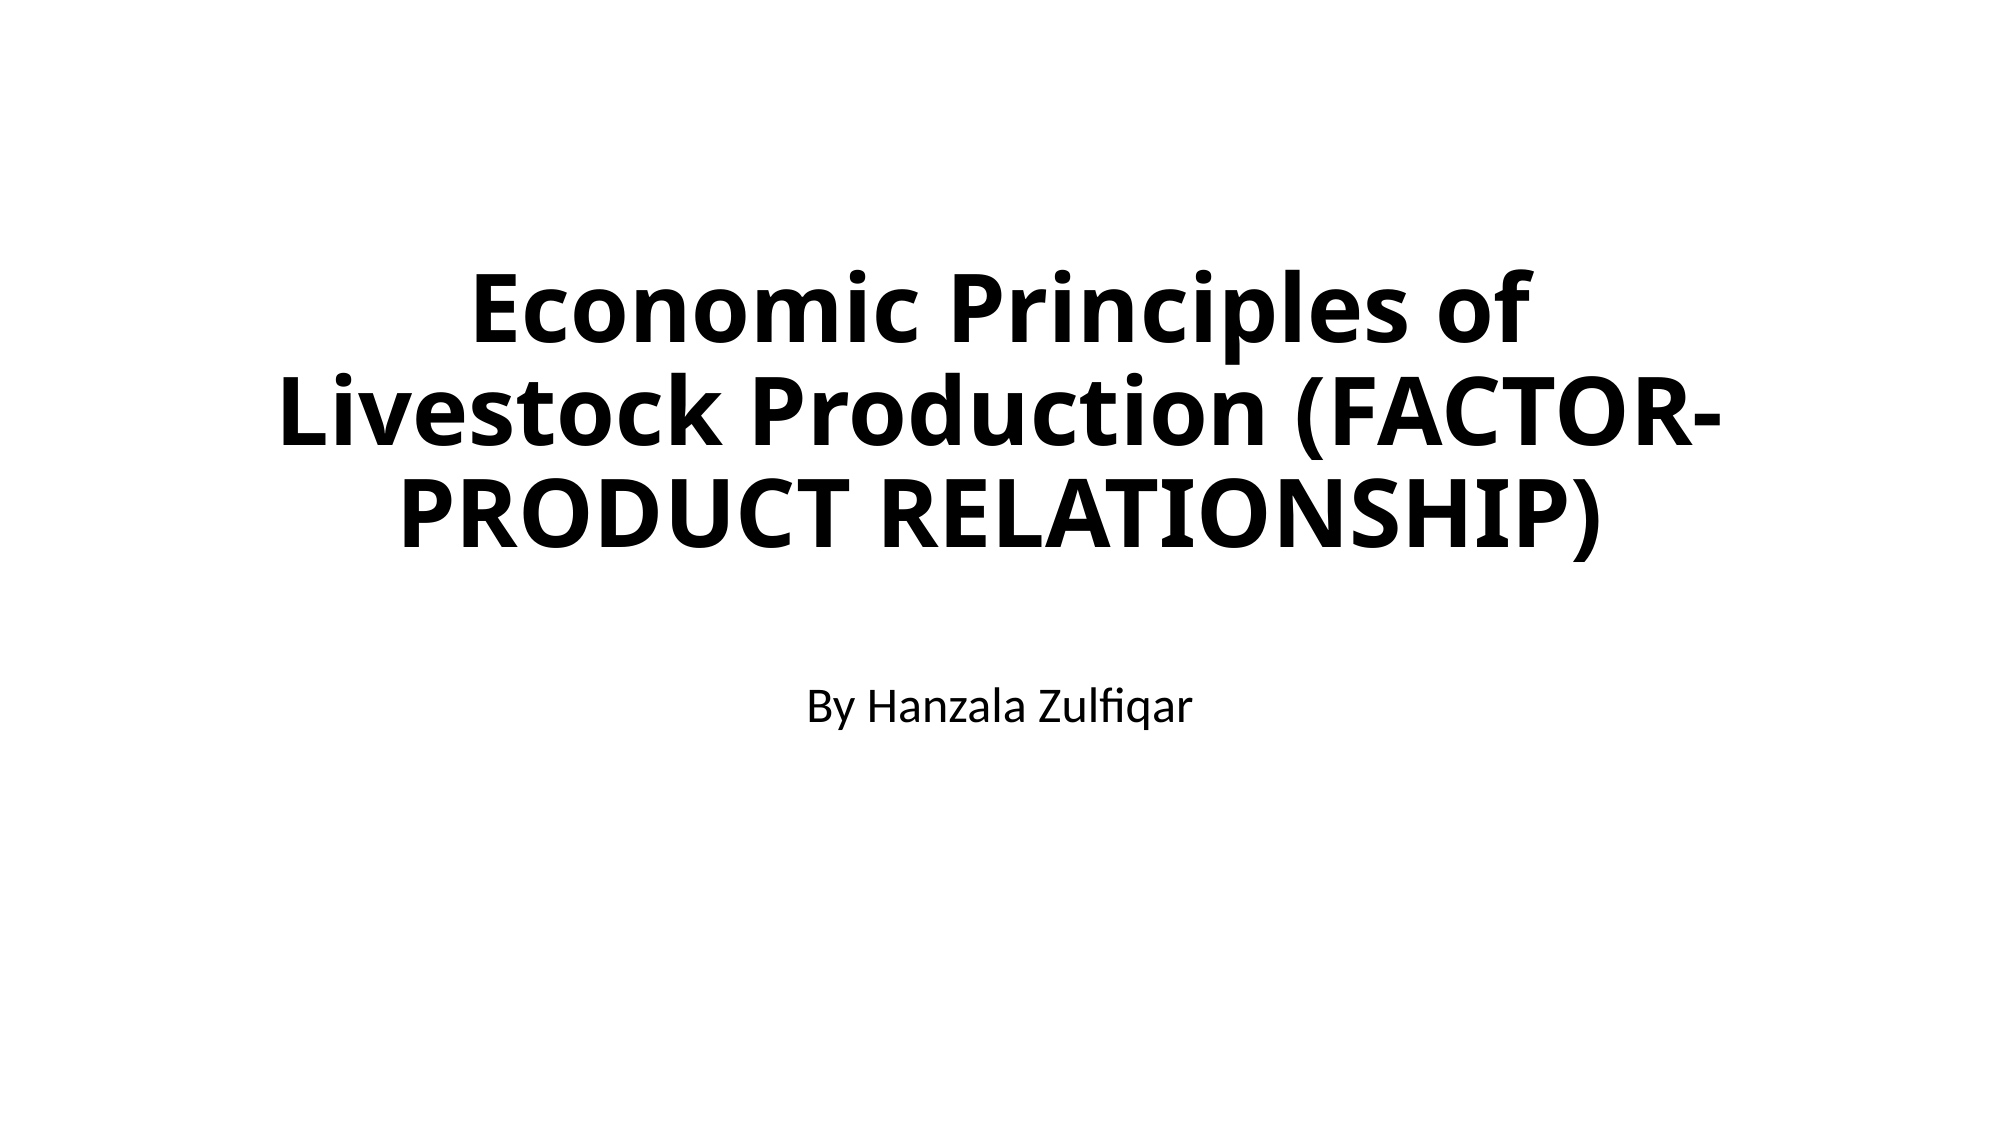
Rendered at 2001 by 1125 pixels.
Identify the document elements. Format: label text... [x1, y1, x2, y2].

title Economic Principles of Livestock Production (FACTOR-PRODUCT RELATIONSHIP) [249, 184, 1750, 576]
subtitle By Hanzala Zulfiqar [249, 590, 1750, 863]
